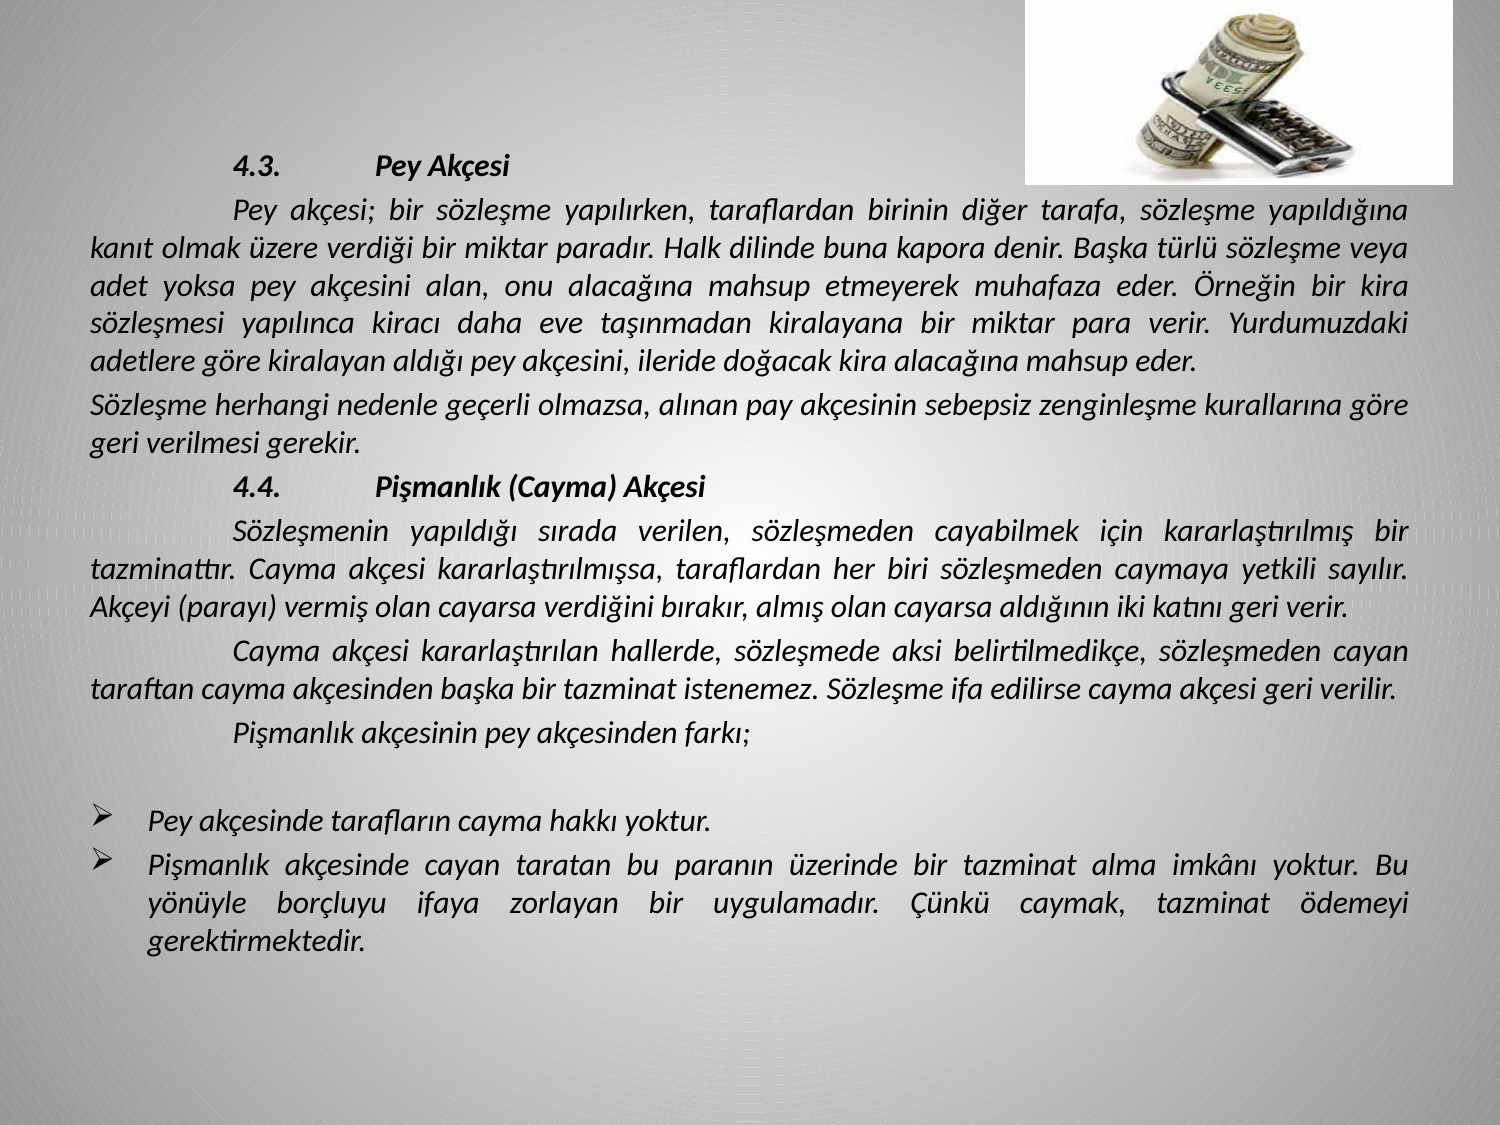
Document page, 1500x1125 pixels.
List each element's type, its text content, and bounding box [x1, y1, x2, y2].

list 4.3. Pey Akçesi Pey akçesi; bir sözleşme yapılırken, taraflardan birinin diğer tarafa, sözleşme yapıldığına kanıt olmak üzere verdiği bir miktar paradır. Halk dilinde buna kapora denir. Başka türlü sözleşme veya adet yoksa pey akçesini alan, onu alacağına mahsup etmeyerek muhafaza eder. Örneğin bir kira sözleşmesi yapılınca kiracı daha eve taşınmadan kiralayana bir miktar para verir. Yurdumuzdaki adetlere göre kiralayan aldığı pey akçesini, ileride doğacak kira alacağına mahsup eder. Sözleşme herhangi nedenle geçerli olmazsa, alınan pay akçesinin sebepsiz zenginleşme kurallarına göre geri verilmesi gerekir. 4.4. Pişmanlık (Cayma) Akçesi Sözleşmenin yapıldığı sırada verilen, sözleşmeden cayabilmek için kararlaştırılmış bir tazminattır. Cayma akçesi kararlaştırılmışsa, taraflardan her biri sözleşmeden caymaya yetkili sayılır. Akçeyi (parayı) vermiş olan cayarsa verdiğini bırakır, almış olan cayarsa aldığının iki katını geri verir. Cayma akçesi kararlaştırılan hallerde, sözleşmede aksi belirtilmedikçe, sözleşmeden cayan taraftan cayma akçesinden başka bir tazminat istenemez. Sözleşme ifa edilirse cayma akçesi geri verilir. Pişmanlık akçesinin pey akçesinden farkı; Pey akçesinde tarafların cayma hakkı yoktur. Pişmanlık akçesinde cayan taratan bu paranın üzerinde bir tazminat alma imkânı yoktur. Bu yönüyle borçluyu ifaya zorlayan bir uygulamadır. Çünkü caymak, tazminat ödemeyi gerektirmektedir. [75, 137, 1425, 1005]
picture [1025, 0, 1453, 185]
